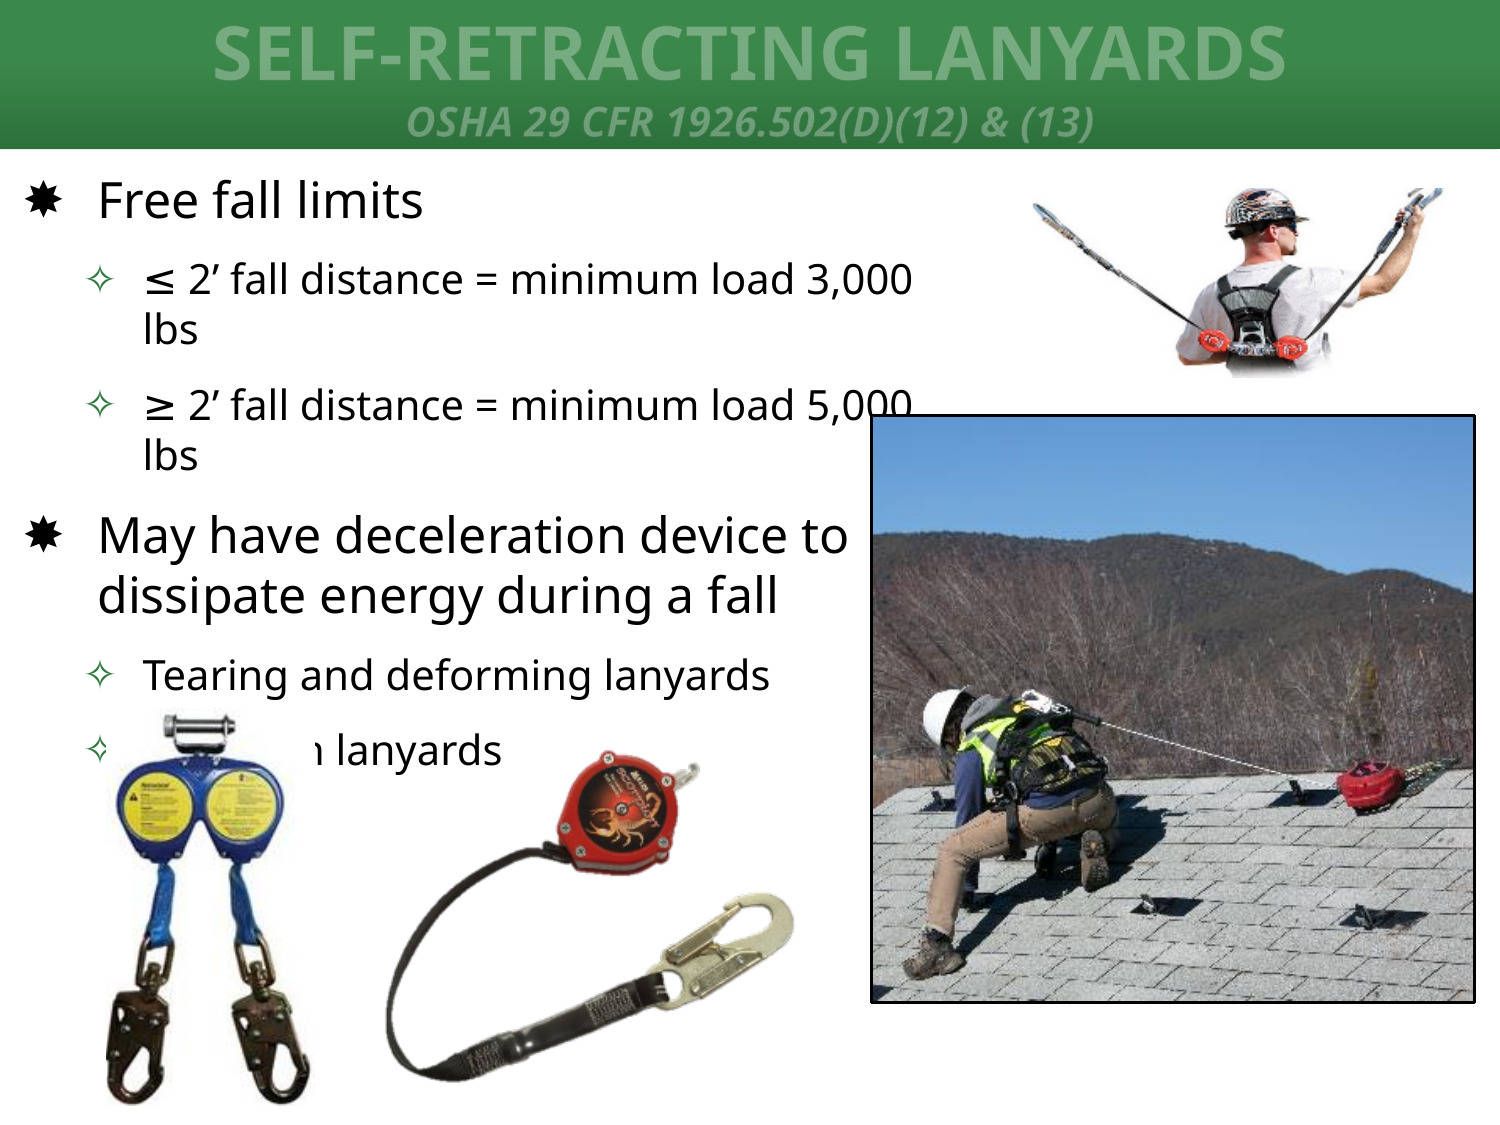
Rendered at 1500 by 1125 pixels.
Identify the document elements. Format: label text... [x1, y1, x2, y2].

picture [872, 416, 1473, 1001]
picture [376, 743, 800, 1089]
text_box Free fall limits ≤ 2’ fall distance = minimum load 3,000 lbs ≥ 2’ fall distance = minimum load 5,000 lbs May have deceleration device to dissipate energy during a fall Tearing and deforming lanyards Rip-stitch lanyards [7, 160, 974, 720]
picture [1032, 188, 1449, 378]
picture [106, 708, 315, 1106]
title Self-retracting Lanyards OSHA 29 CFR 1926.502(d)(12) & (13) [0, 0, 1500, 150]
